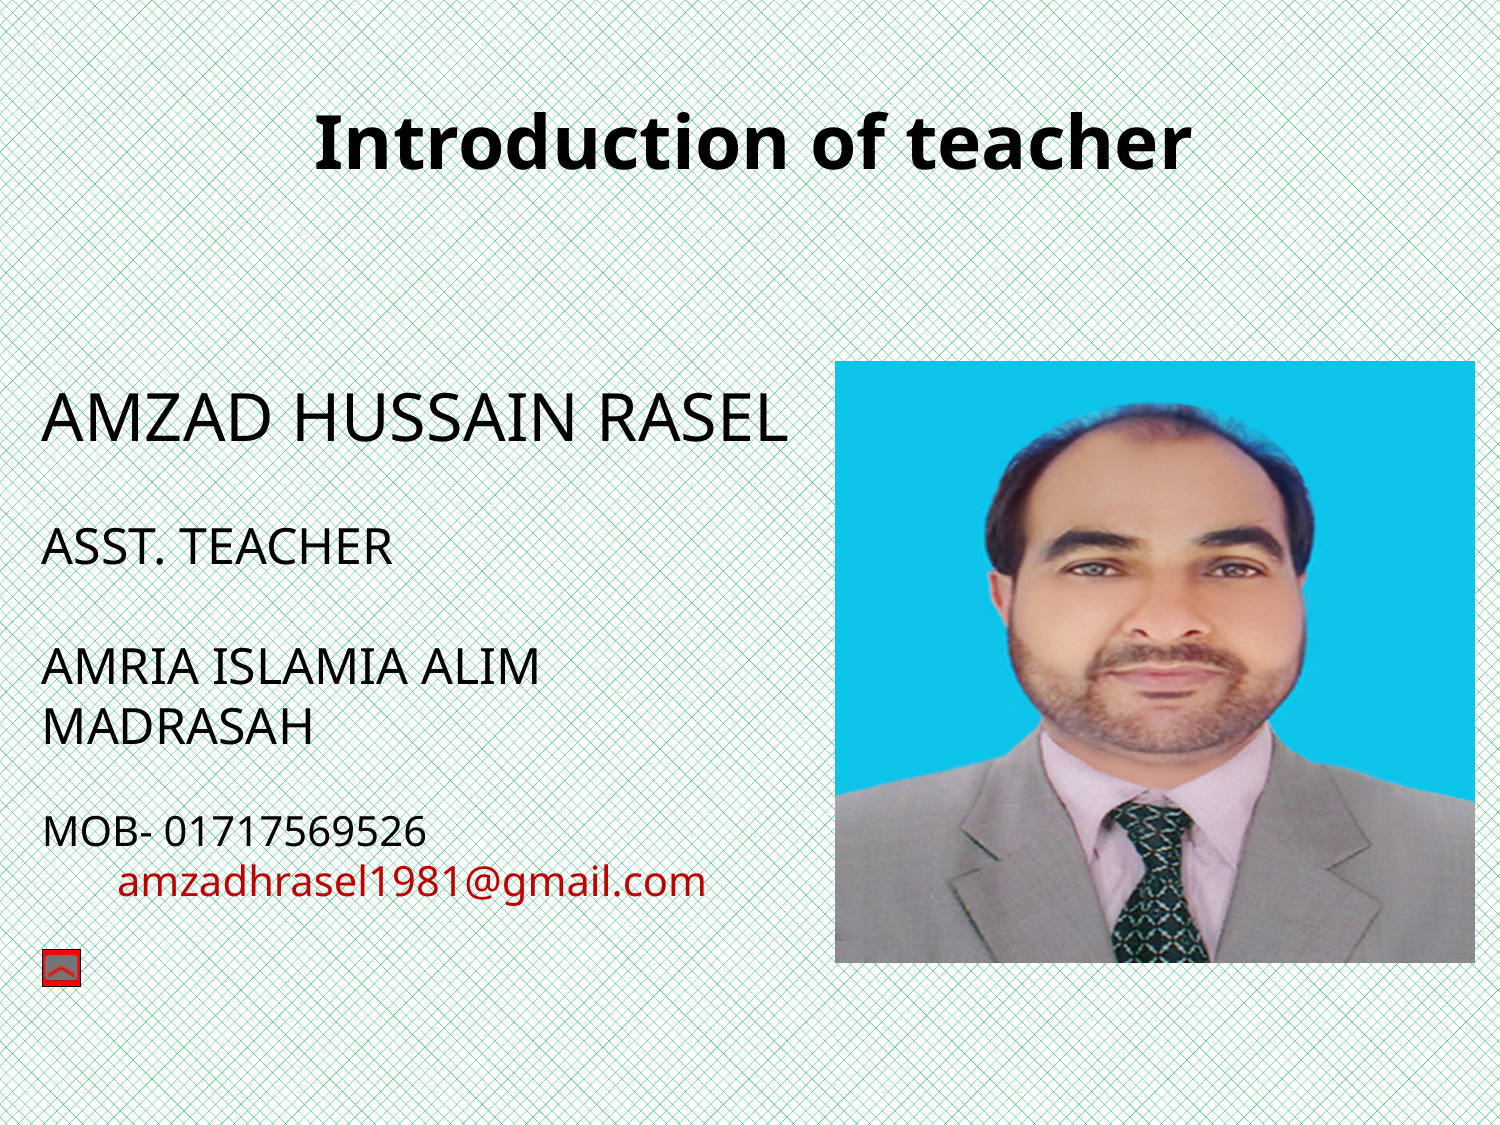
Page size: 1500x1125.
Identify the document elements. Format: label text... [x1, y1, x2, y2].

picture [835, 361, 1476, 963]
text_box AMZAD HUSSAIN RASEL ASST. TEACHER AMRIA ISLAMIA ALIM MADRASAH MOB- 01717569526 amzadhrasel1981@gmail.com [27, 367, 835, 913]
text_box Introduction of teacher [299, 87, 1219, 283]
picture [42, 948, 81, 987]
